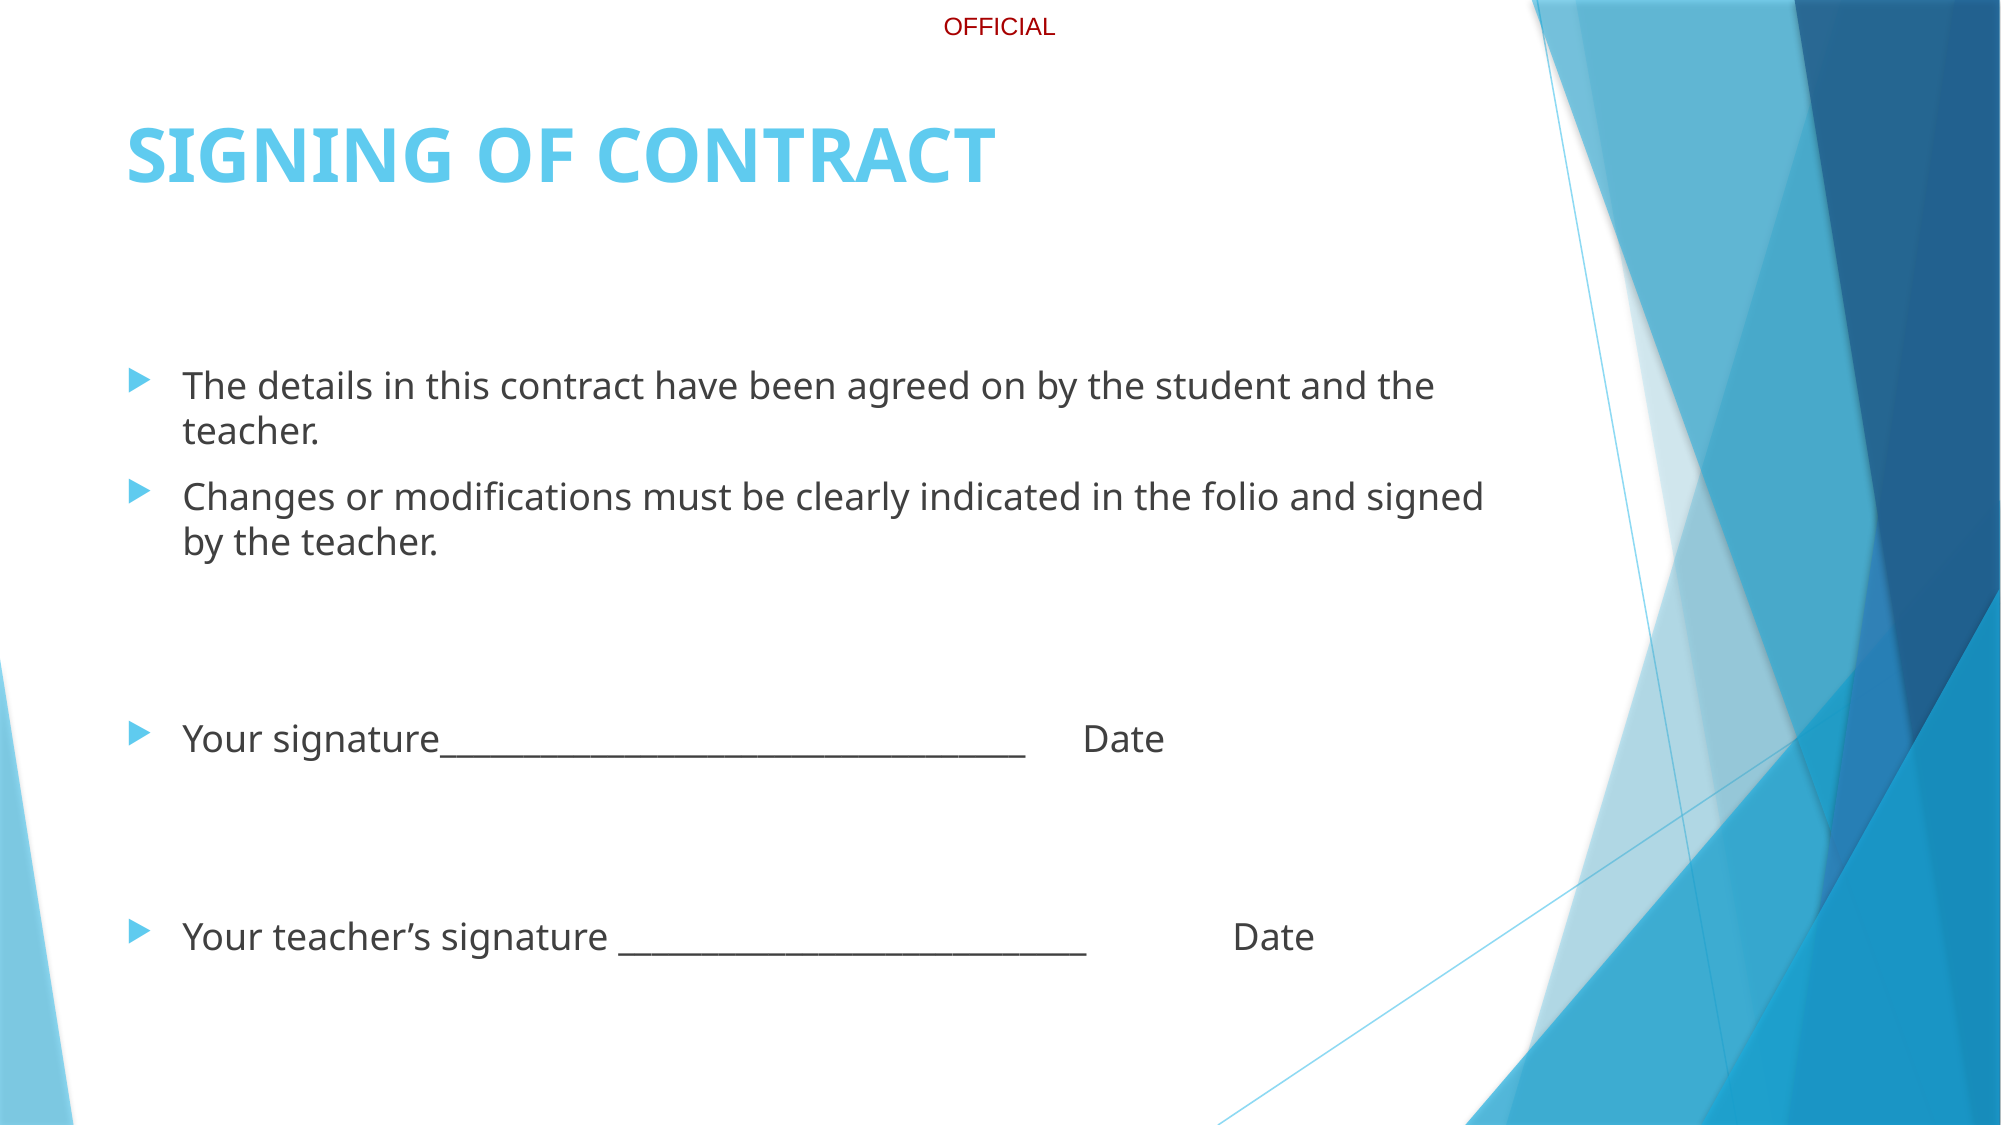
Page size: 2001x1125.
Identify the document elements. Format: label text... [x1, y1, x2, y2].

list The details in this contract have been agreed on by the student and the teacher. Changes or modifications must be clearly indicated in the folio and signed by the teacher. Your signature___________________________________ Date Your teacher’s signature ____________________________ Date [111, 354, 1522, 992]
title SIGNING OF CONTRACT [111, 99, 1522, 317]
